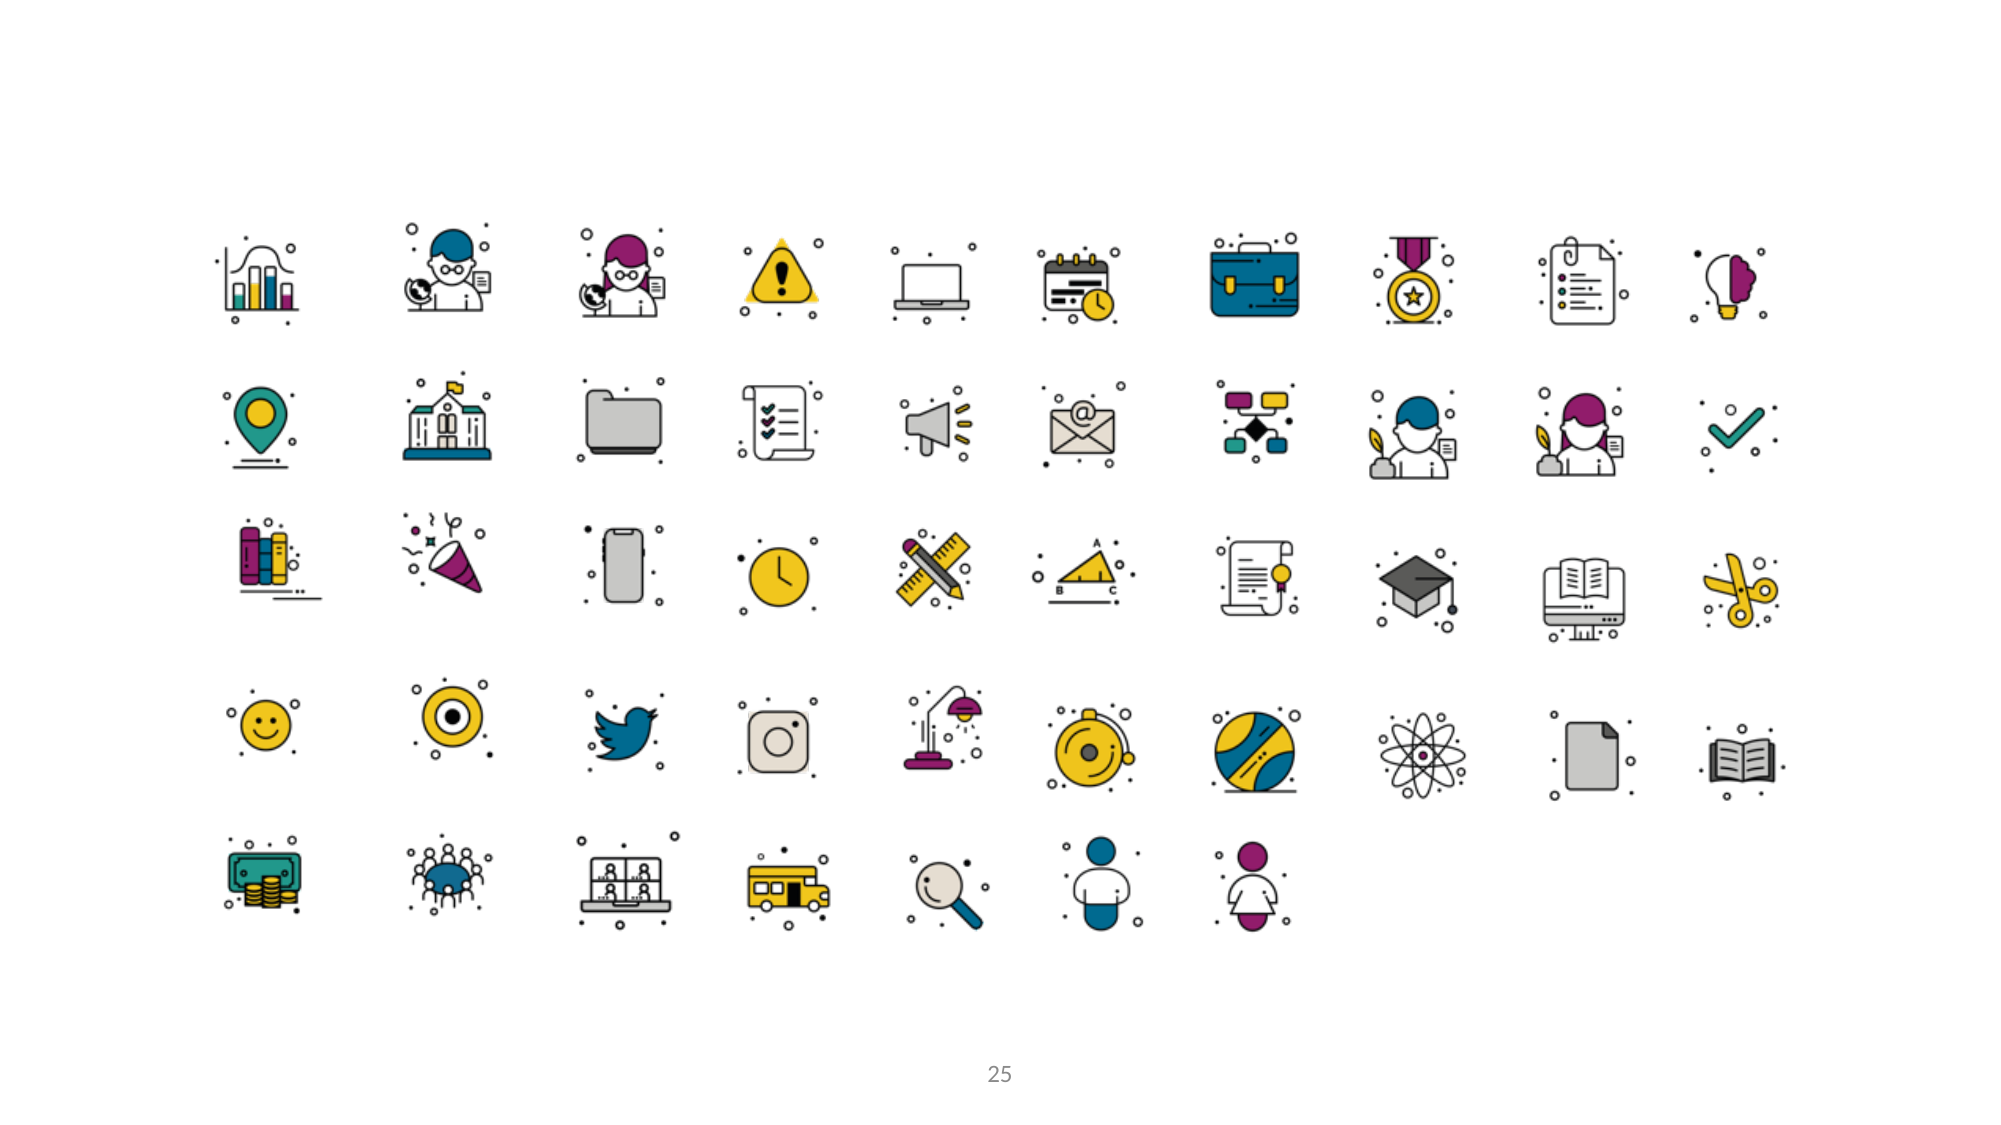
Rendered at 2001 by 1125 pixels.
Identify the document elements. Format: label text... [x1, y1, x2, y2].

slide_number 25 [774, 1042, 1225, 1103]
picture [161, 179, 1839, 988]
